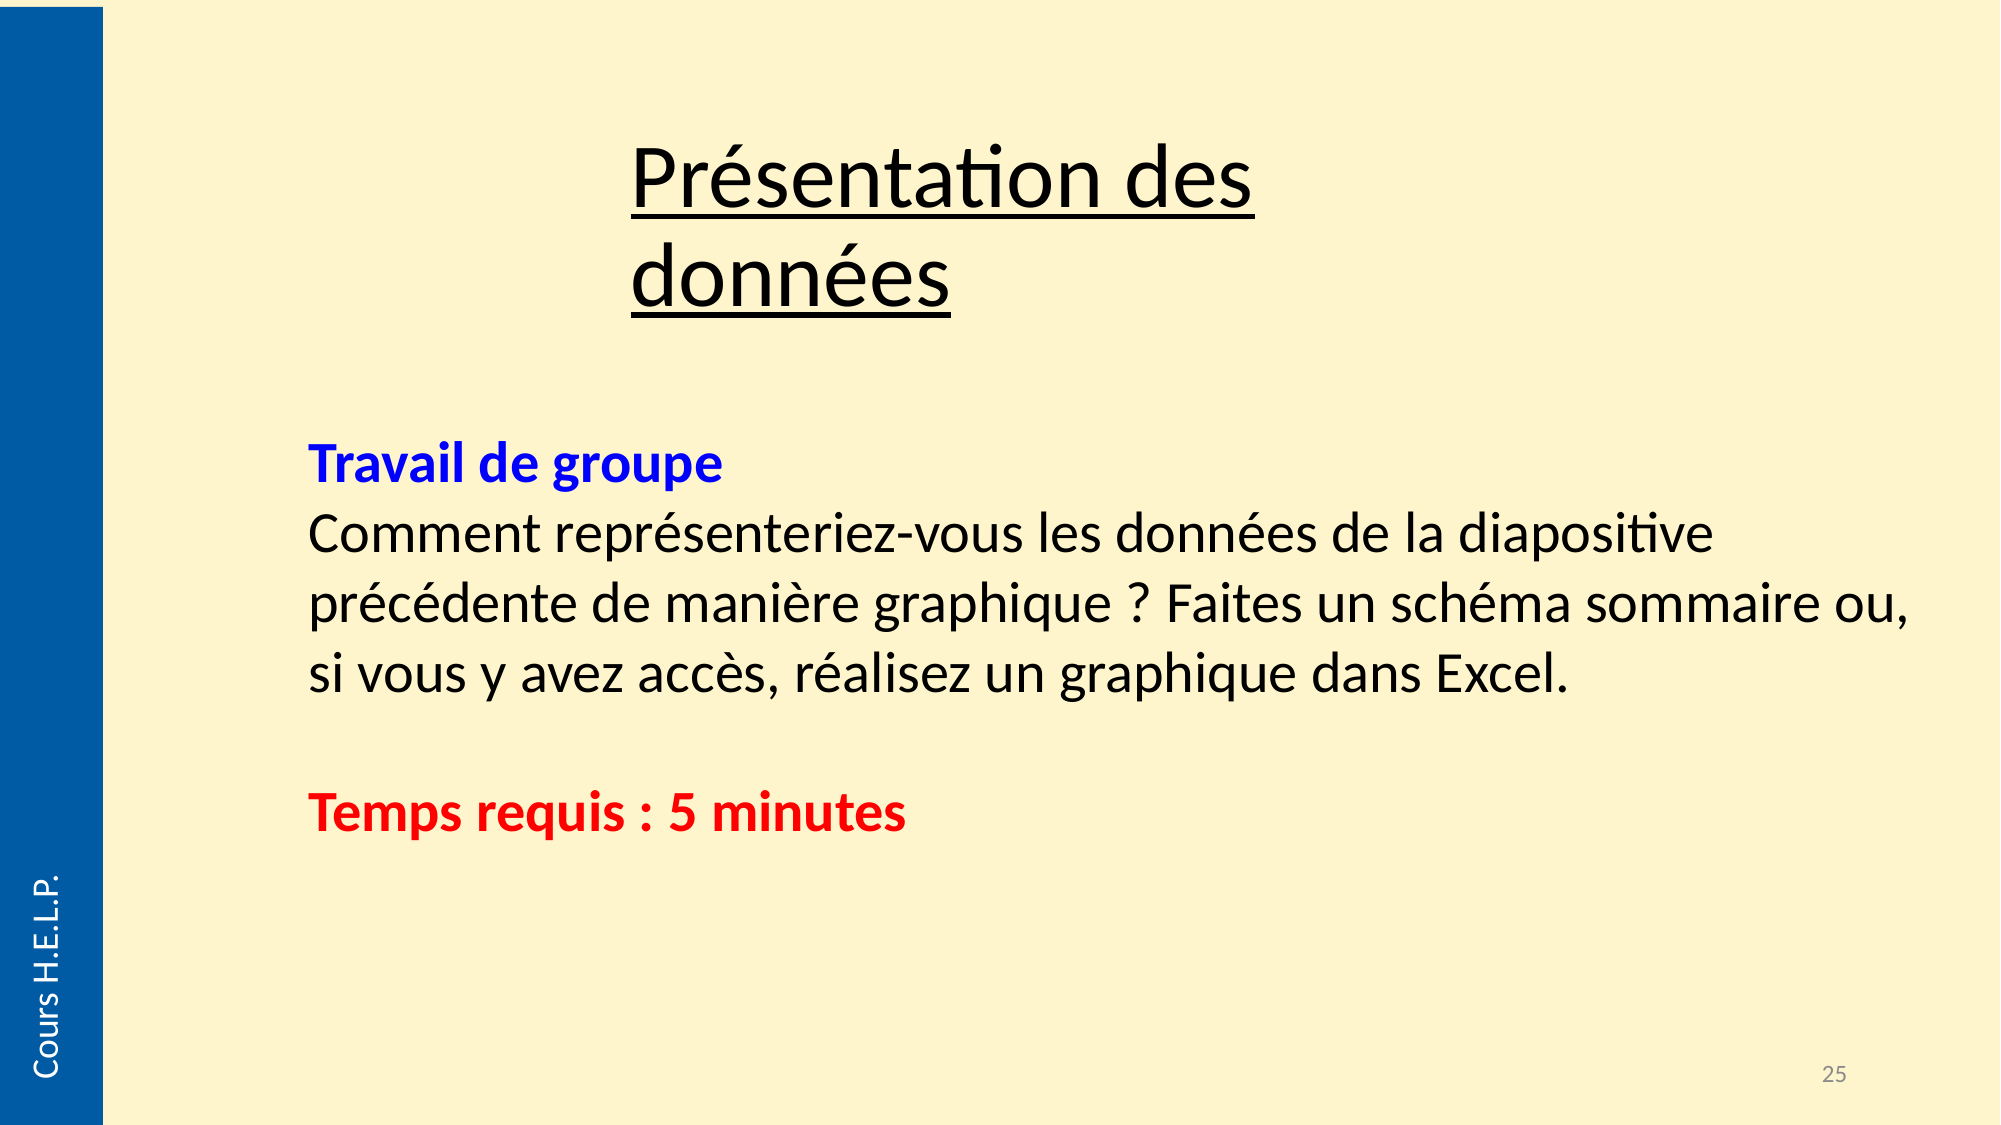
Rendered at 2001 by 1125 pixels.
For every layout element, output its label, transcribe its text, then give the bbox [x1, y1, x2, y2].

text_box [0, 6, 104, 1125]
text_box Cours H.E.L.P. [13, 857, 89, 1095]
slide_number 25 [1412, 1042, 1863, 1103]
title Présentation des données [615, 147, 1460, 308]
text_box Travail de groupe Comment représenteriez-vous les données de la diapositive précédente de manière graphique ? Faites un schéma sommaire ou, si vous y avez accès, réalisez un graphique dans Excel. Temps requis : 5 minutes [293, 416, 1937, 851]
